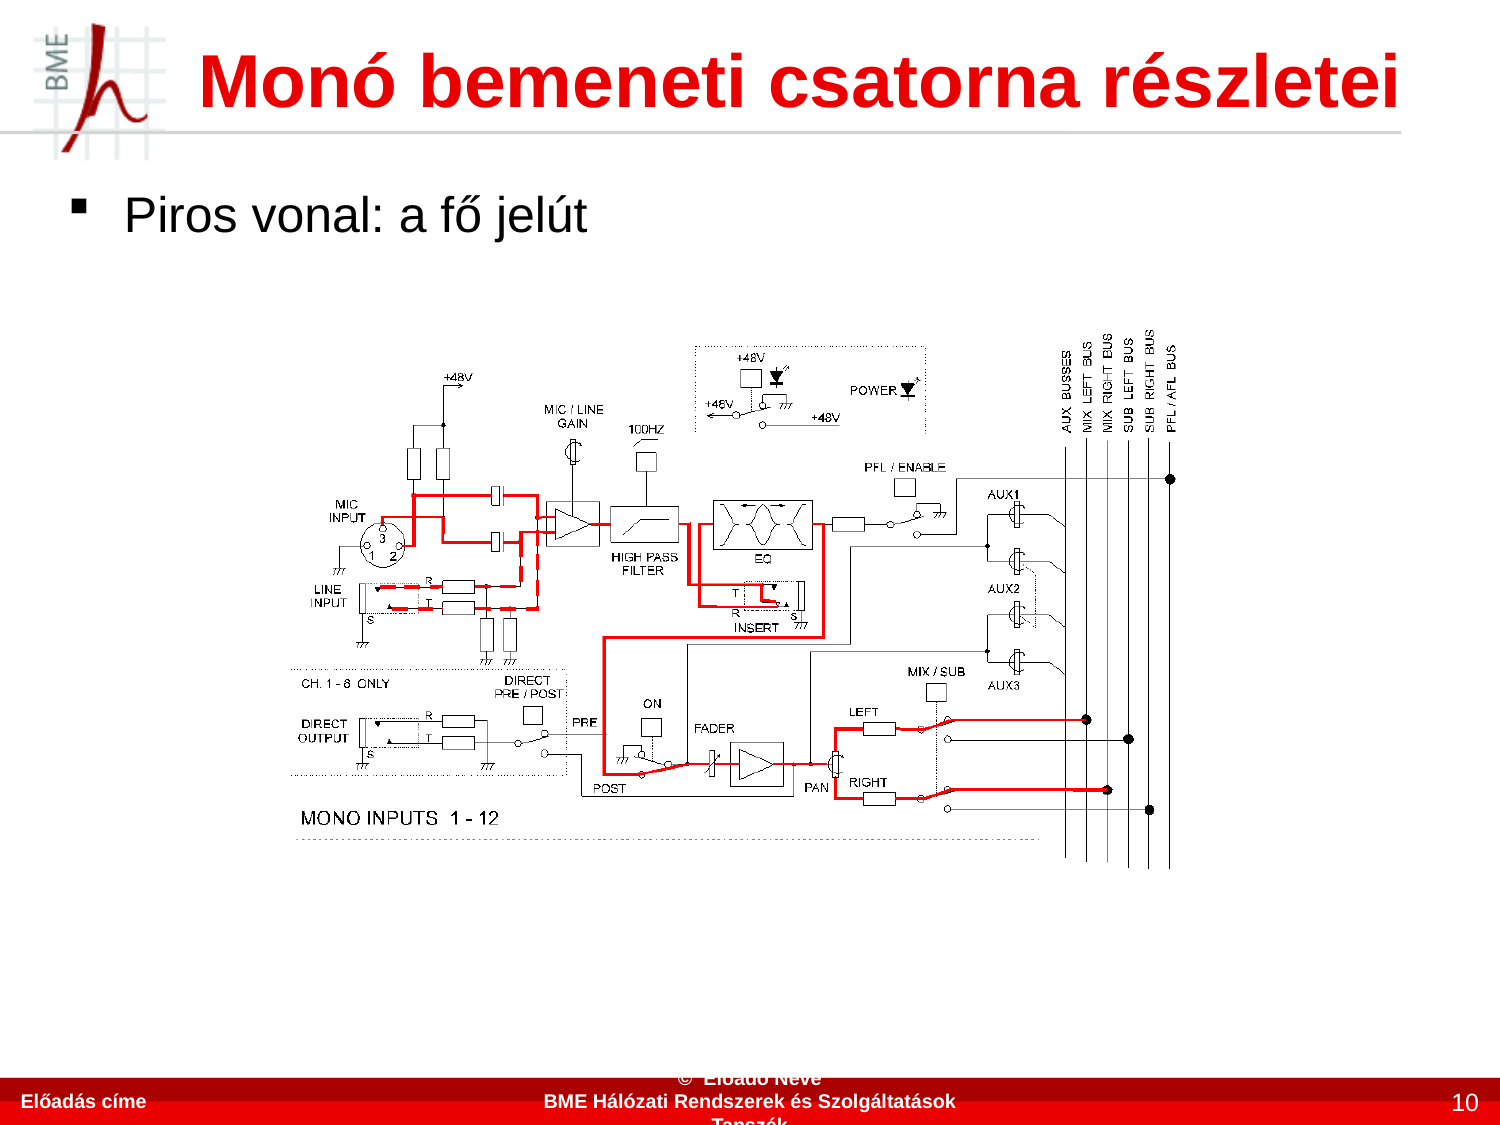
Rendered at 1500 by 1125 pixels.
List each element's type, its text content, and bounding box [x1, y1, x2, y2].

picture [289, 328, 1176, 871]
list Piros vonal: a fő jelút [52, 175, 1464, 1056]
picture [32, 135, 168, 162]
picture [32, 22, 168, 130]
title Monó bemeneti csatorna részletei [182, 12, 1495, 143]
footer © Előadó Neve BME Hálózati Rendszerek és Szolgáltatások Tanszék [487, 1077, 1012, 1125]
slide_number Előadás címe [5, 1076, 447, 1125]
slide_number 10 [1386, 1077, 1495, 1125]
